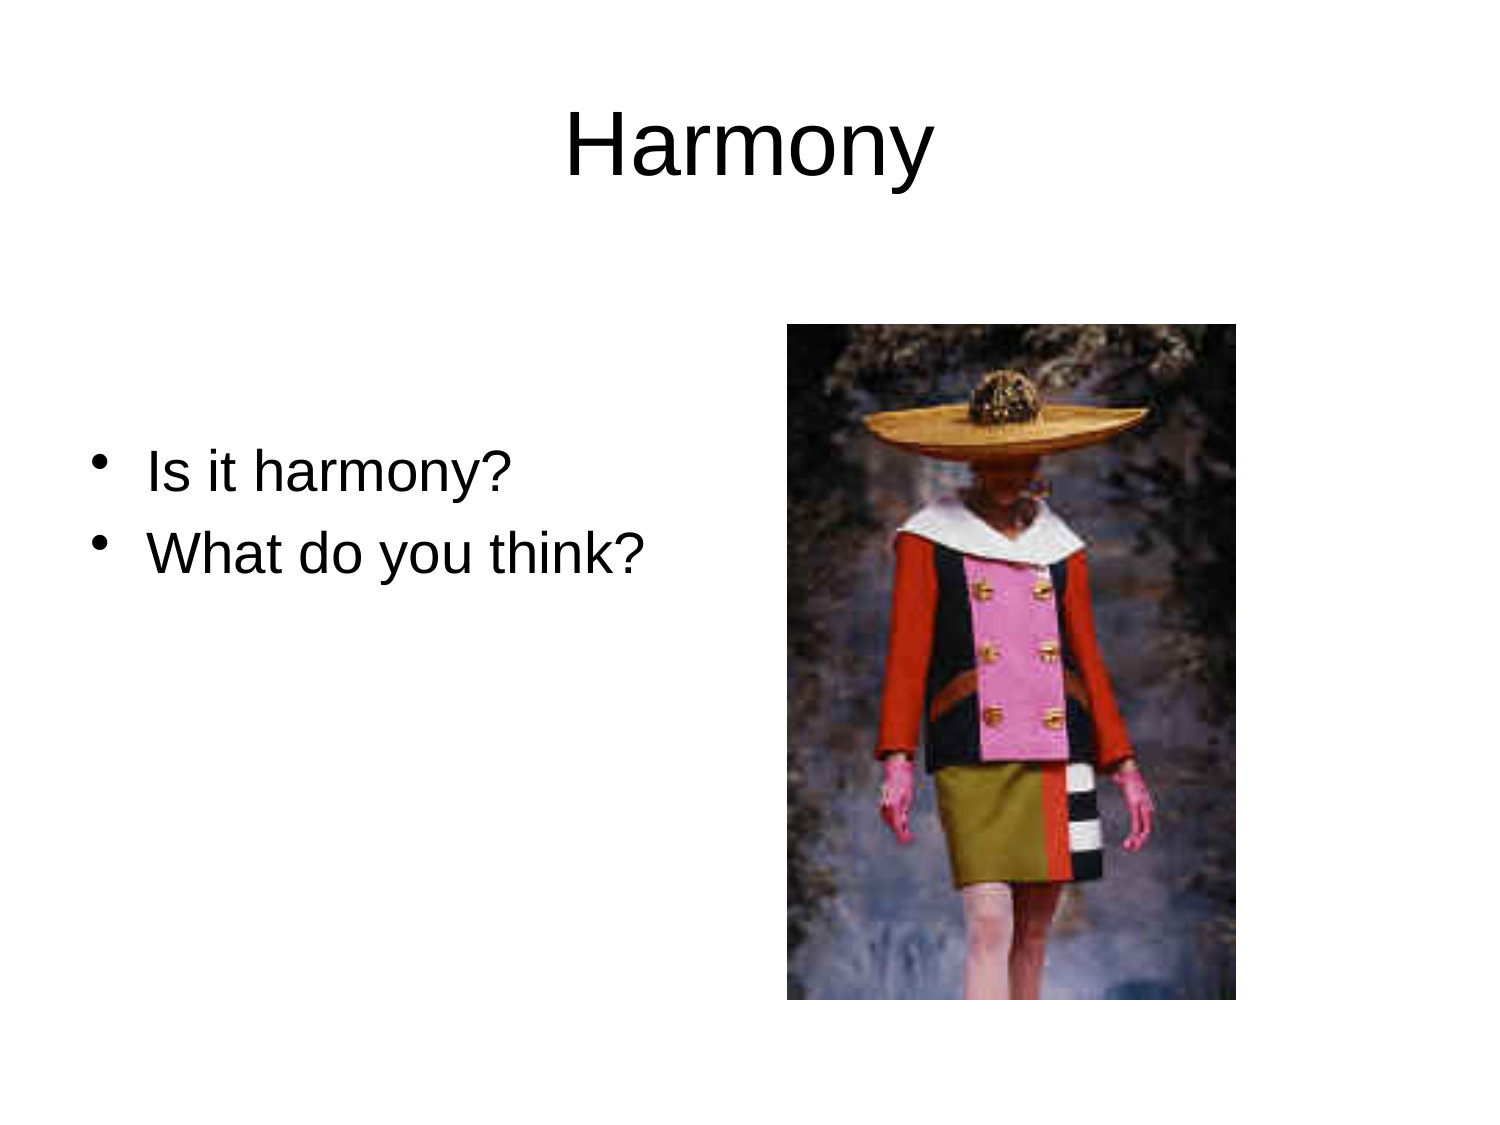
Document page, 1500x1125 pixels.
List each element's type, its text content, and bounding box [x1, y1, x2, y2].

list Is it harmony? What do you think? [75, 262, 737, 1005]
picture [787, 324, 1236, 1001]
title Harmony [75, 45, 1425, 233]
